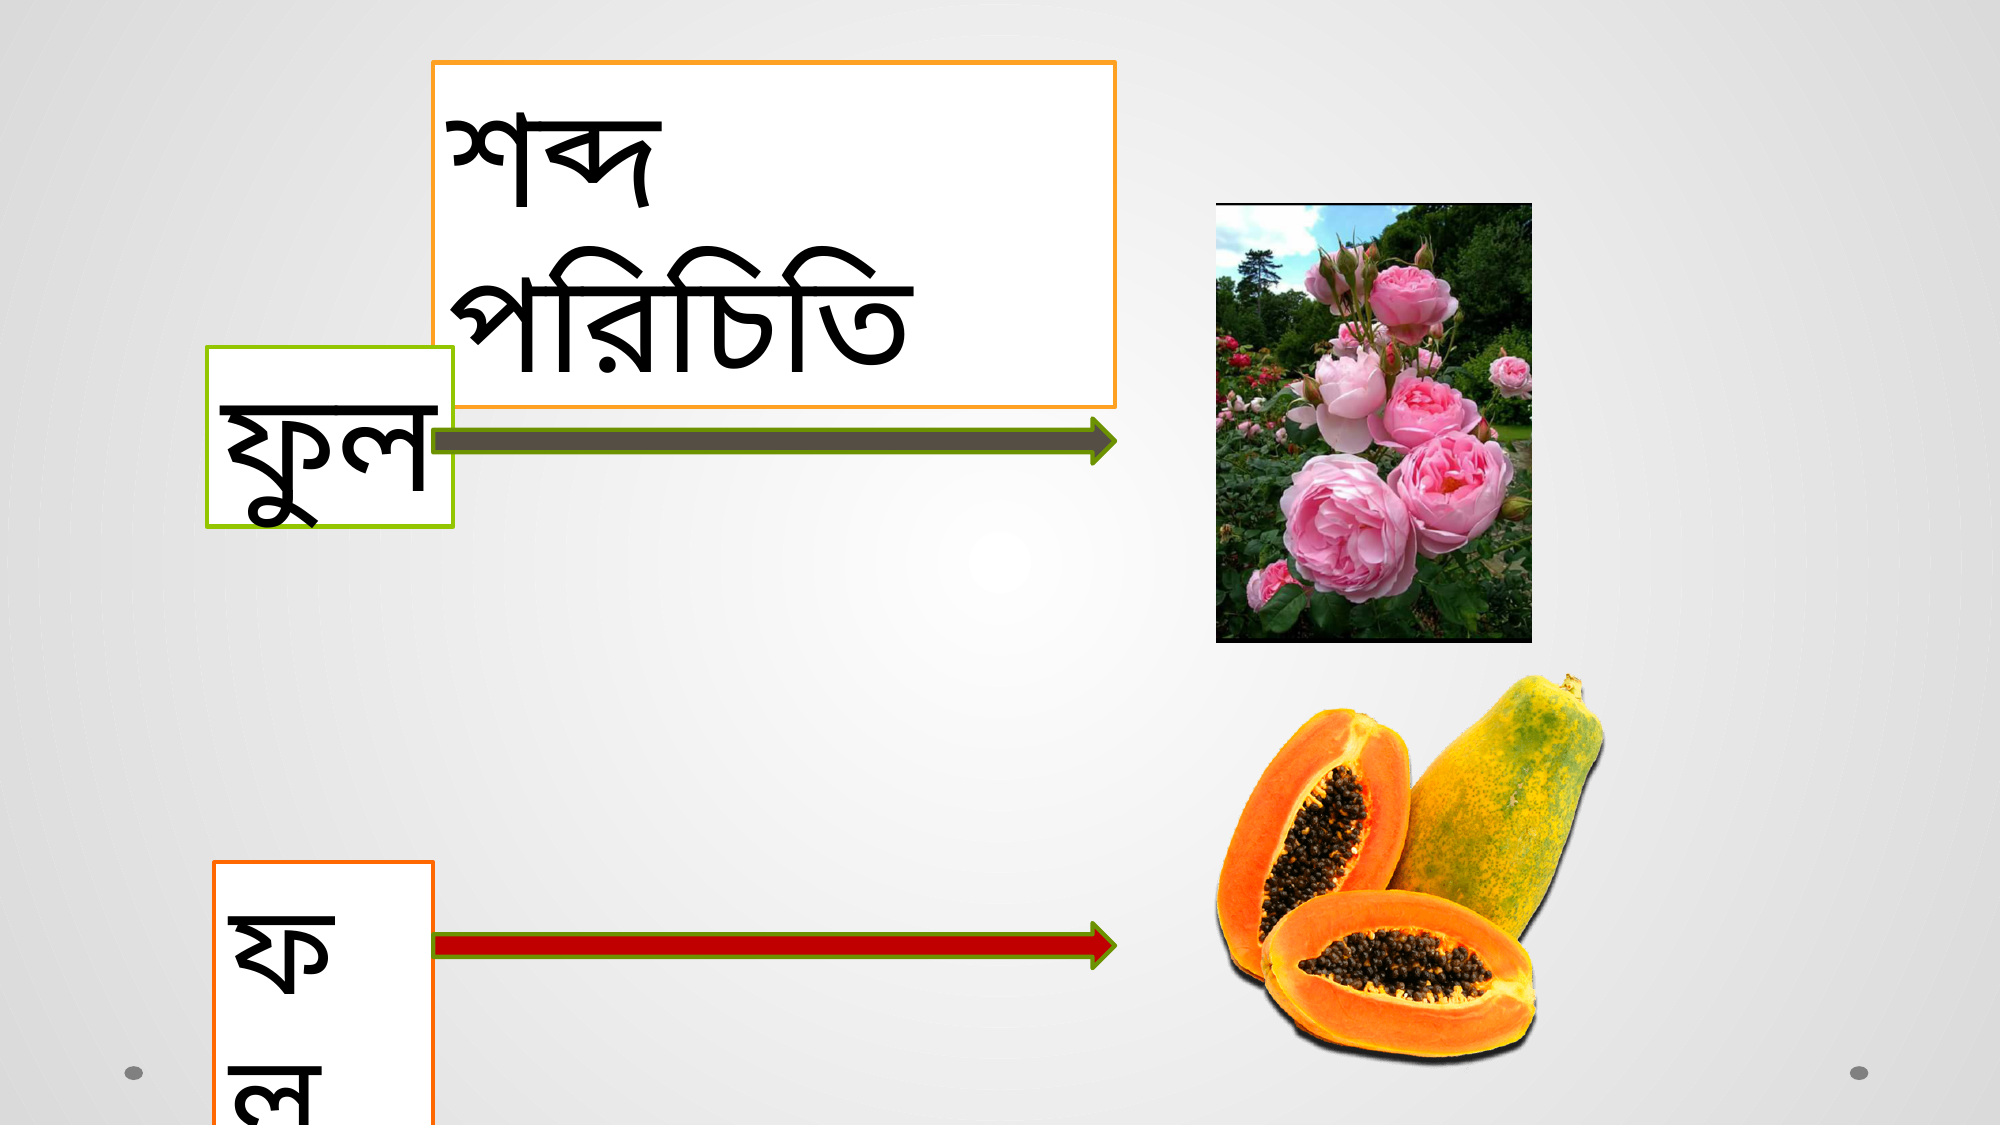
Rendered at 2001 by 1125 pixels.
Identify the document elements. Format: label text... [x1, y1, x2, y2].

picture [1212, 672, 1608, 1088]
text_box ফল [212, 860, 435, 1125]
picture [1216, 203, 1532, 643]
text_box ফুল [205, 345, 455, 529]
text_box [431, 921, 1118, 971]
text_box [431, 416, 1118, 466]
text_box শব্দ পরিচিতি [431, 60, 1117, 409]
